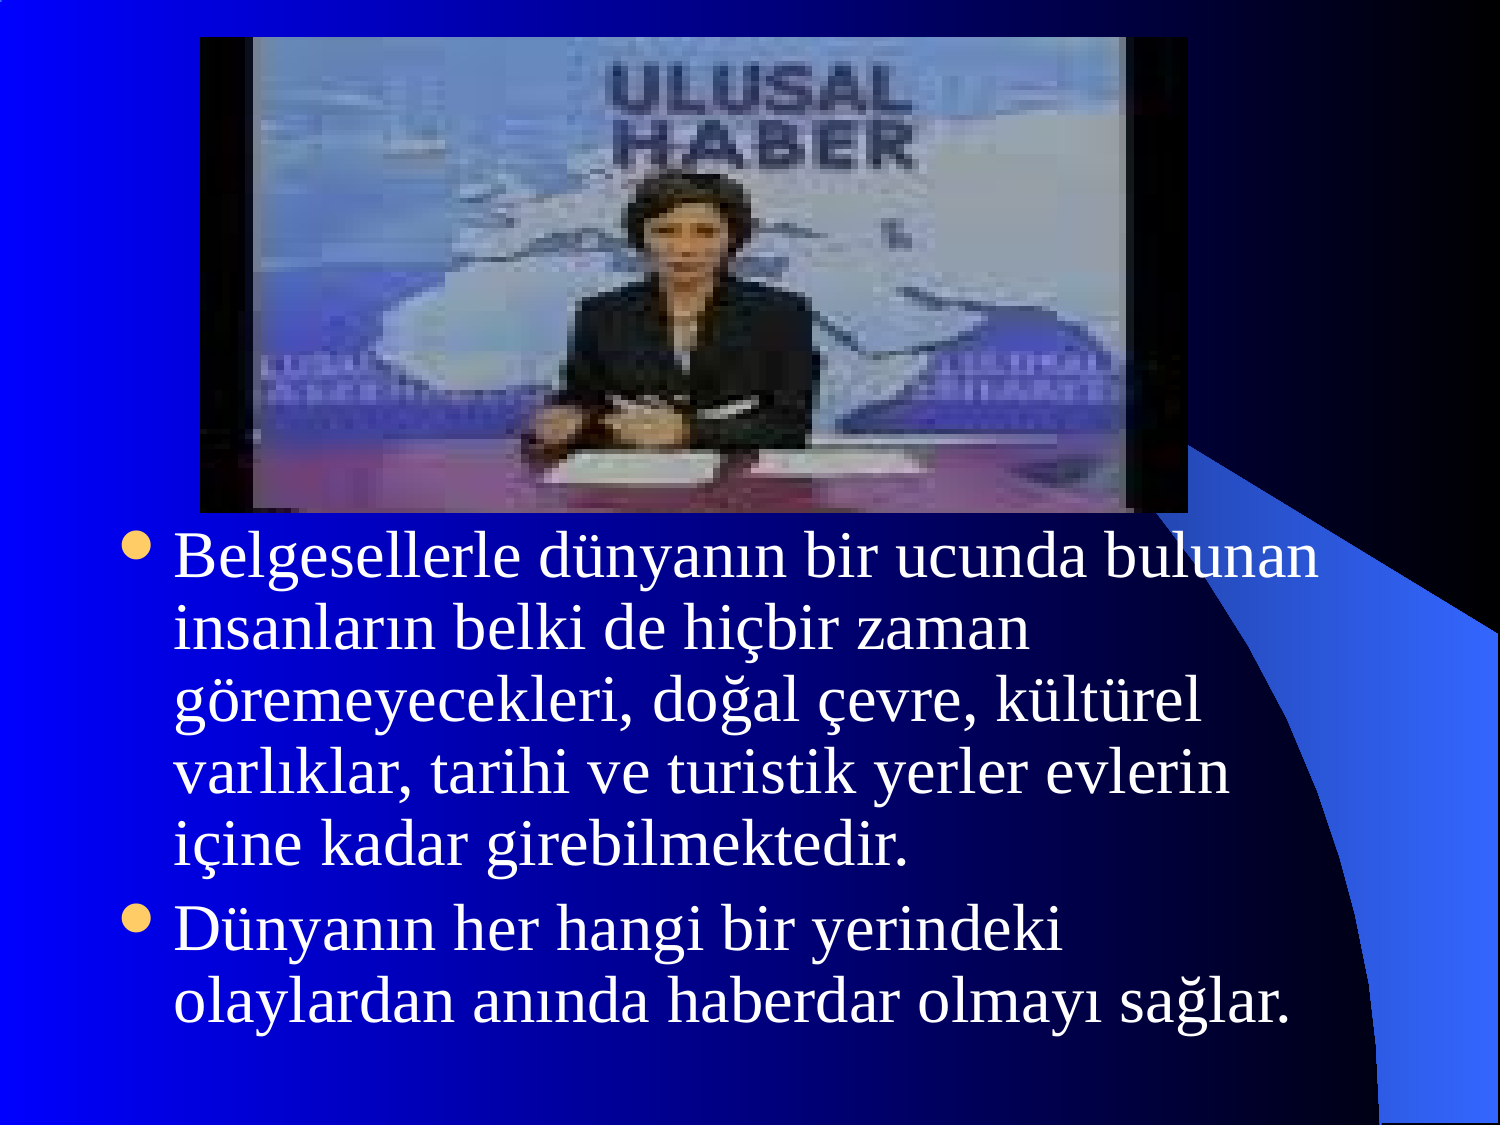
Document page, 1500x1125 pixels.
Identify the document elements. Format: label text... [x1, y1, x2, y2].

list Belgesellerle dünyanın bir ucunda bulunan insanların belki de hiçbir zaman göremeyecekleri, doğal çevre, kültürel varlıklar, tarihi ve turistik yerler evlerin içine kadar girebilmektedir. Dünyanın her hangi bir yerindeki olaylardan anında haberdar olmayı sağlar. [87, 512, 1363, 1125]
picture [199, 37, 1188, 513]
